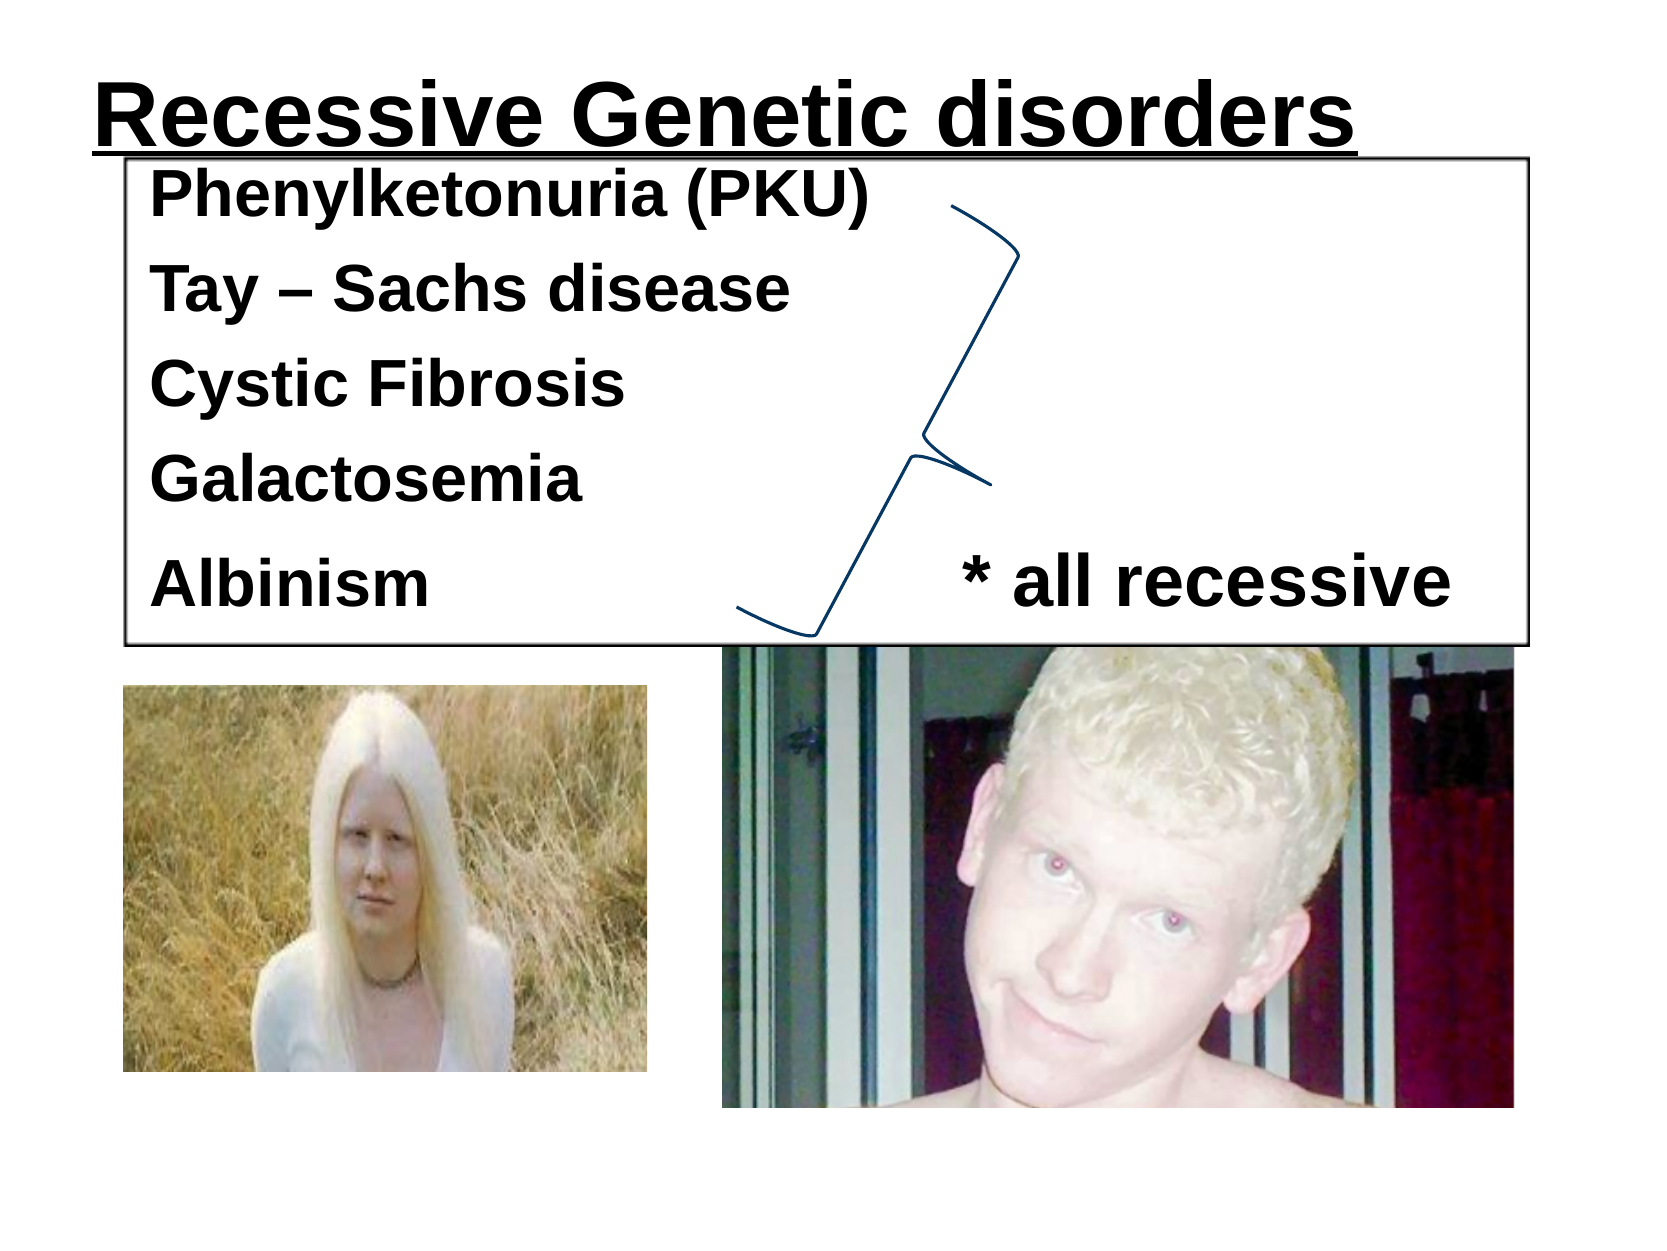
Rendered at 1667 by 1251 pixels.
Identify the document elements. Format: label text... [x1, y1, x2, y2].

picture [122, 685, 648, 1072]
text_box Recessive Genetic disorders [86, 27, 1667, 168]
picture [122, 155, 1530, 1108]
